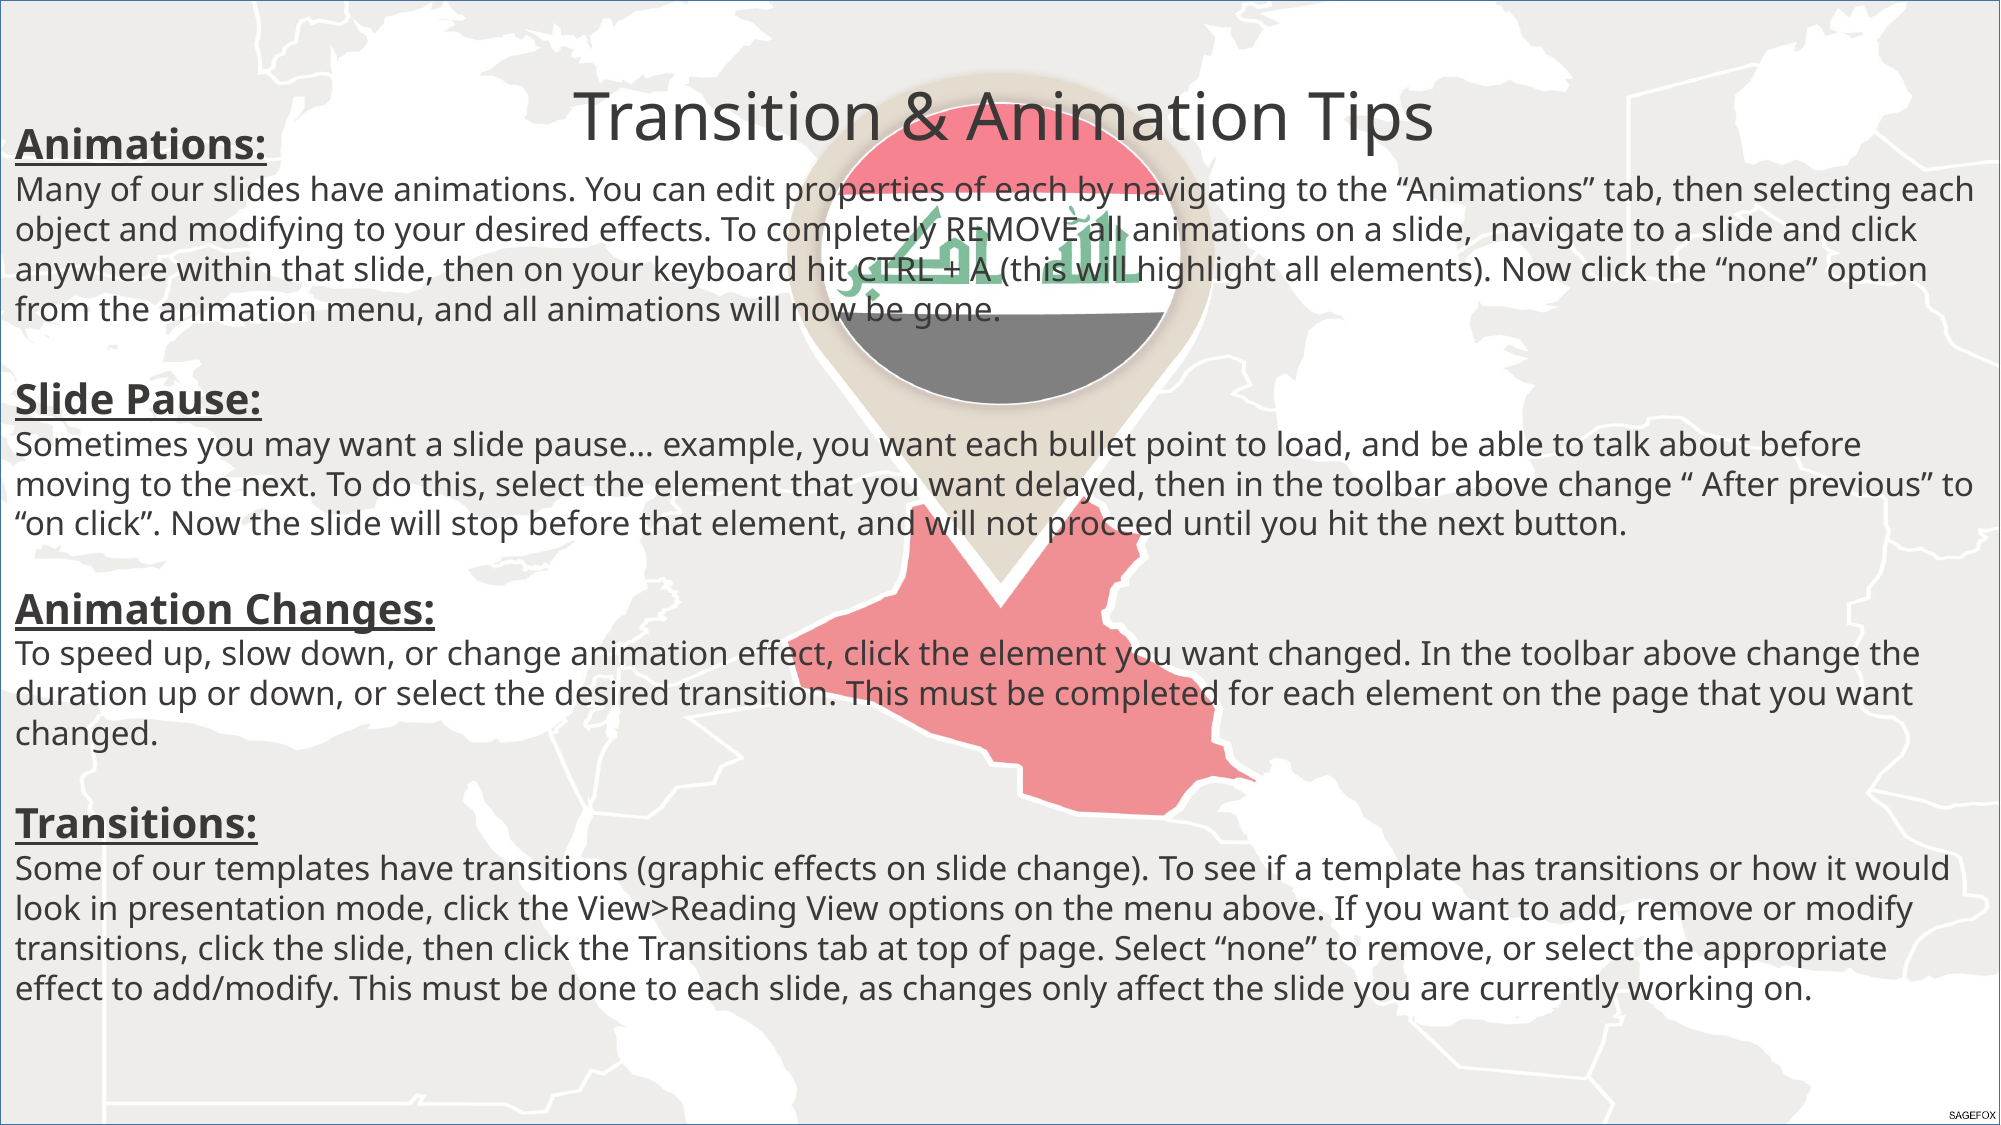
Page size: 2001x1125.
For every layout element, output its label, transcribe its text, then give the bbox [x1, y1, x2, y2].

title Transition & Animation Tips [477, 59, 1532, 177]
text_box Animations: Many of our slides have animations. You can edit properties of each by navigating to the “Animations” tab, then selecting each object and modifying to your desired effects. To completely REMOVE all animations on a slide, navigate to a slide and click anywhere within that slide, then on your keyboard hit CTRL + A (this will highlight all elements). Now click the “none” option from the animation menu, and all animations will now be gone. Slide Pause: Sometimes you may want a slide pause… example, you want each bullet point to load, and be able to talk about before moving to the next. To do this, select the element that you want delayed, then in the toolbar above change “ After previous” to “on click”. Now the slide will stop before that element, and will not proceed until you hit the next button. Animation Changes: To speed up, slow down, or change animation effect, click the element you want changed. In the toolbar above change the duration up or down, or select the desired transition. This must be completed for each element on the page that you want changed. Transitions: Some of our templates have transitions (graphic effects on slide change). To see if a template has transitions or how it would look in presentation mode, click the View>Reading View options on the menu above. If you want to add, remove or modify transitions, click the slide, then click the Transitions tab at top of page. Select “none” to remove, or select the appropriate effect to add/modify. This must be done to each slide, as changes only affect the slide you are currently working on. [0, 0, 2000, 1125]
